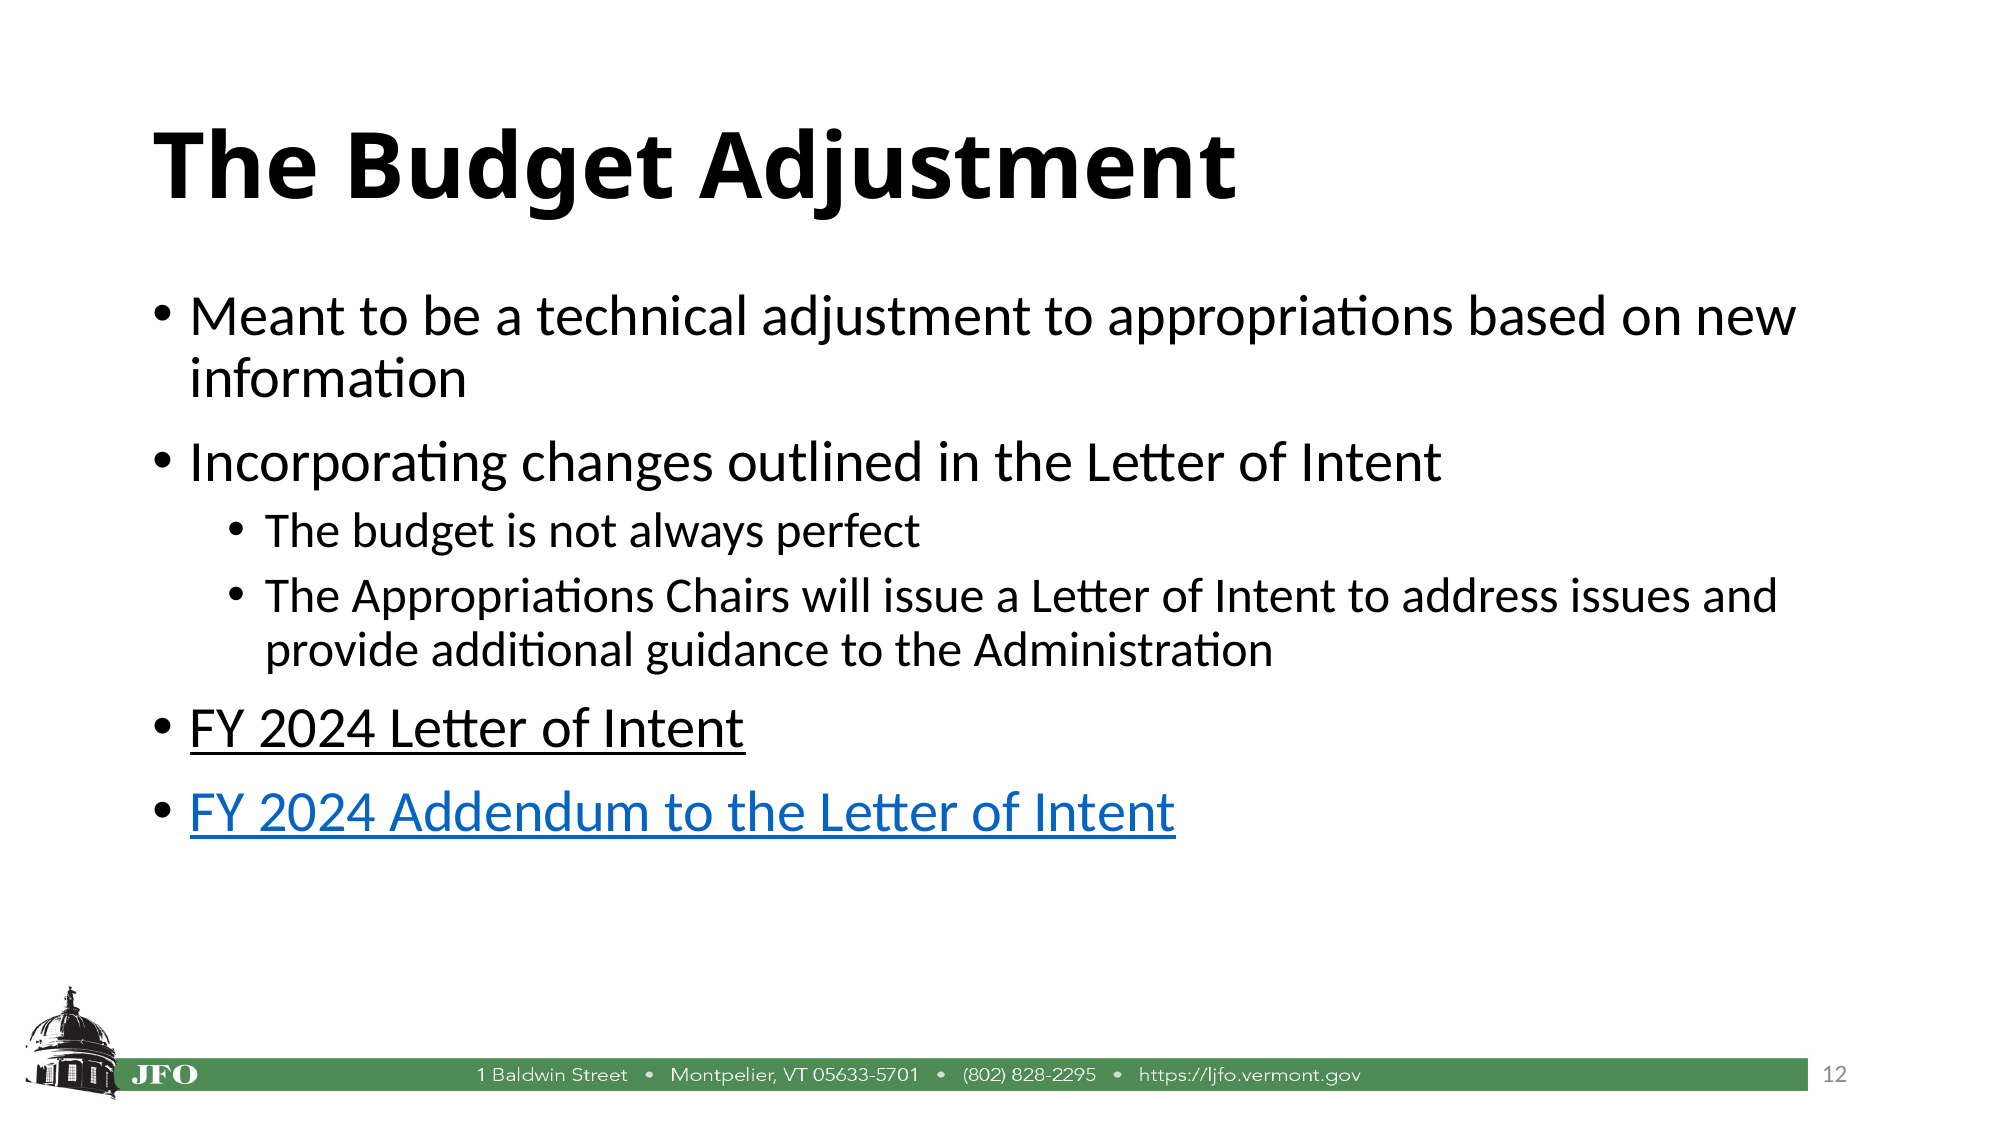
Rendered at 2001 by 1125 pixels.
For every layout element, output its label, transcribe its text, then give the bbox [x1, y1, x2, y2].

title The Budget Adjustment [137, 59, 1863, 277]
list Meant to be a technical adjustment to appropriations based on new information Incorporating changes outlined in the Letter of Intent The budget is not always perfect The Appropriations Chairs will issue a Letter of Intent to address issues and provide additional guidance to the Administration FY 2024 Letter of Intent FY 2024 Addendum to the Letter of Intent [137, 277, 1863, 1014]
picture [15, 985, 1813, 1100]
slide_number 12 [1412, 1042, 1863, 1103]
